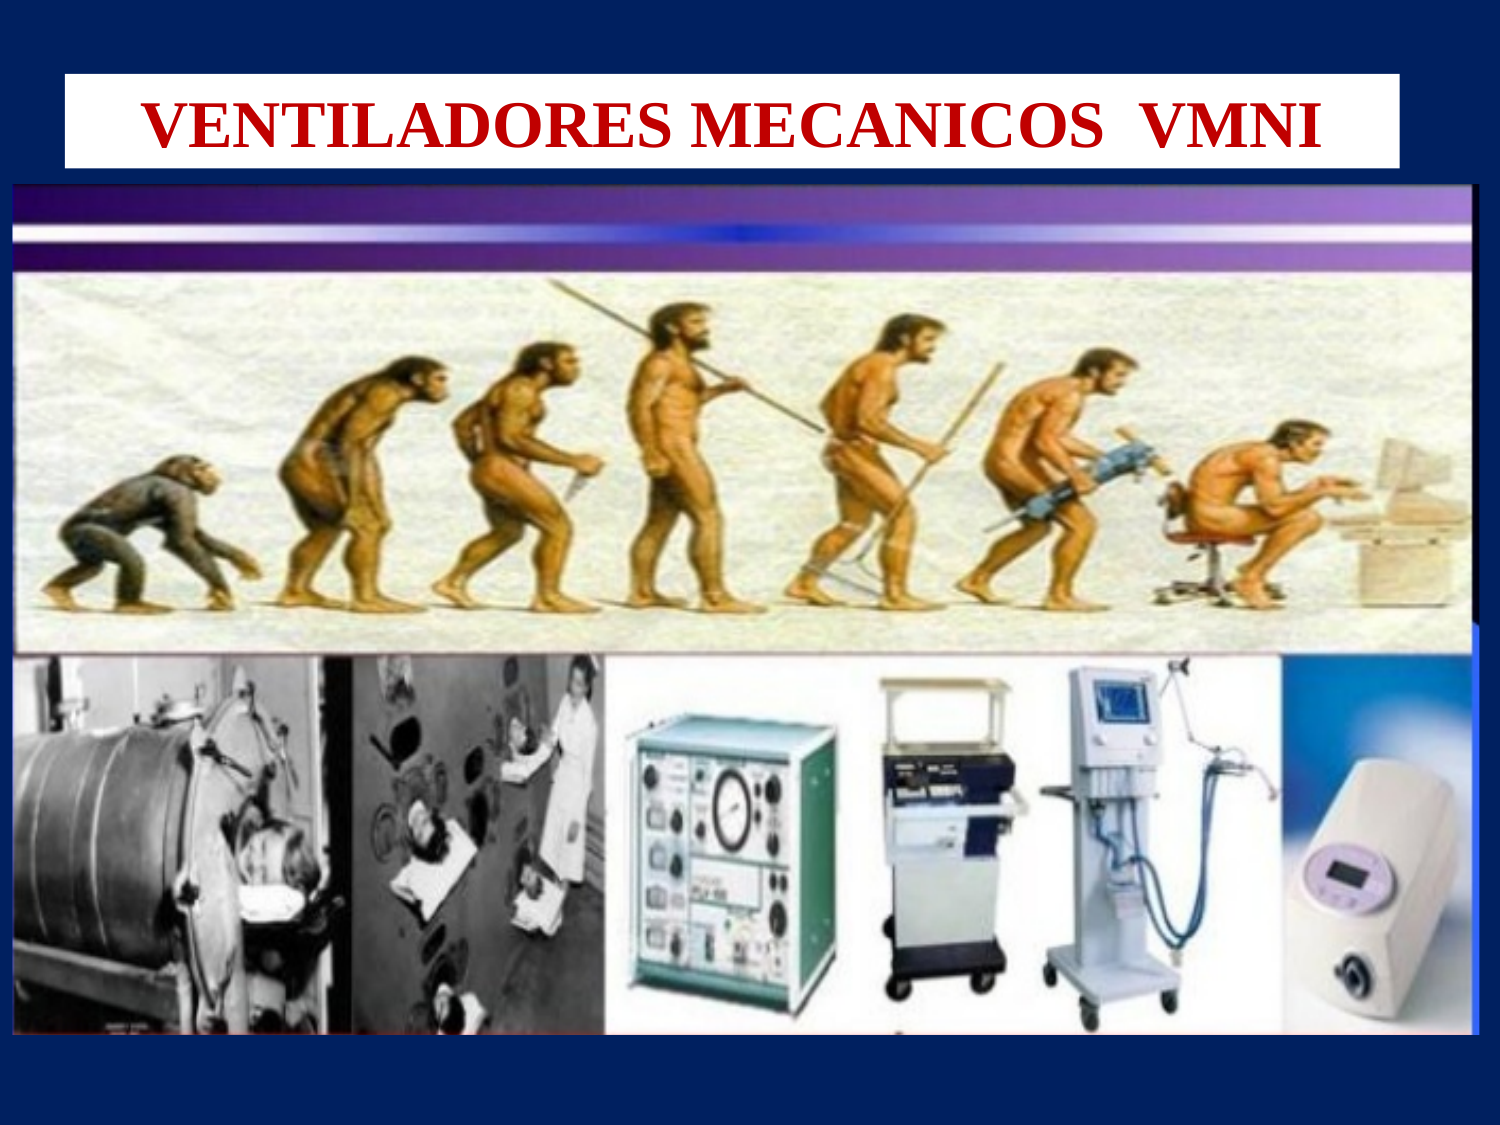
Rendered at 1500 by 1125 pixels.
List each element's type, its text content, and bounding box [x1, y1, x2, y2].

text_box VENTILADORES MECANICOS VMNI [64, 73, 1400, 169]
picture [12, 184, 1480, 1036]
